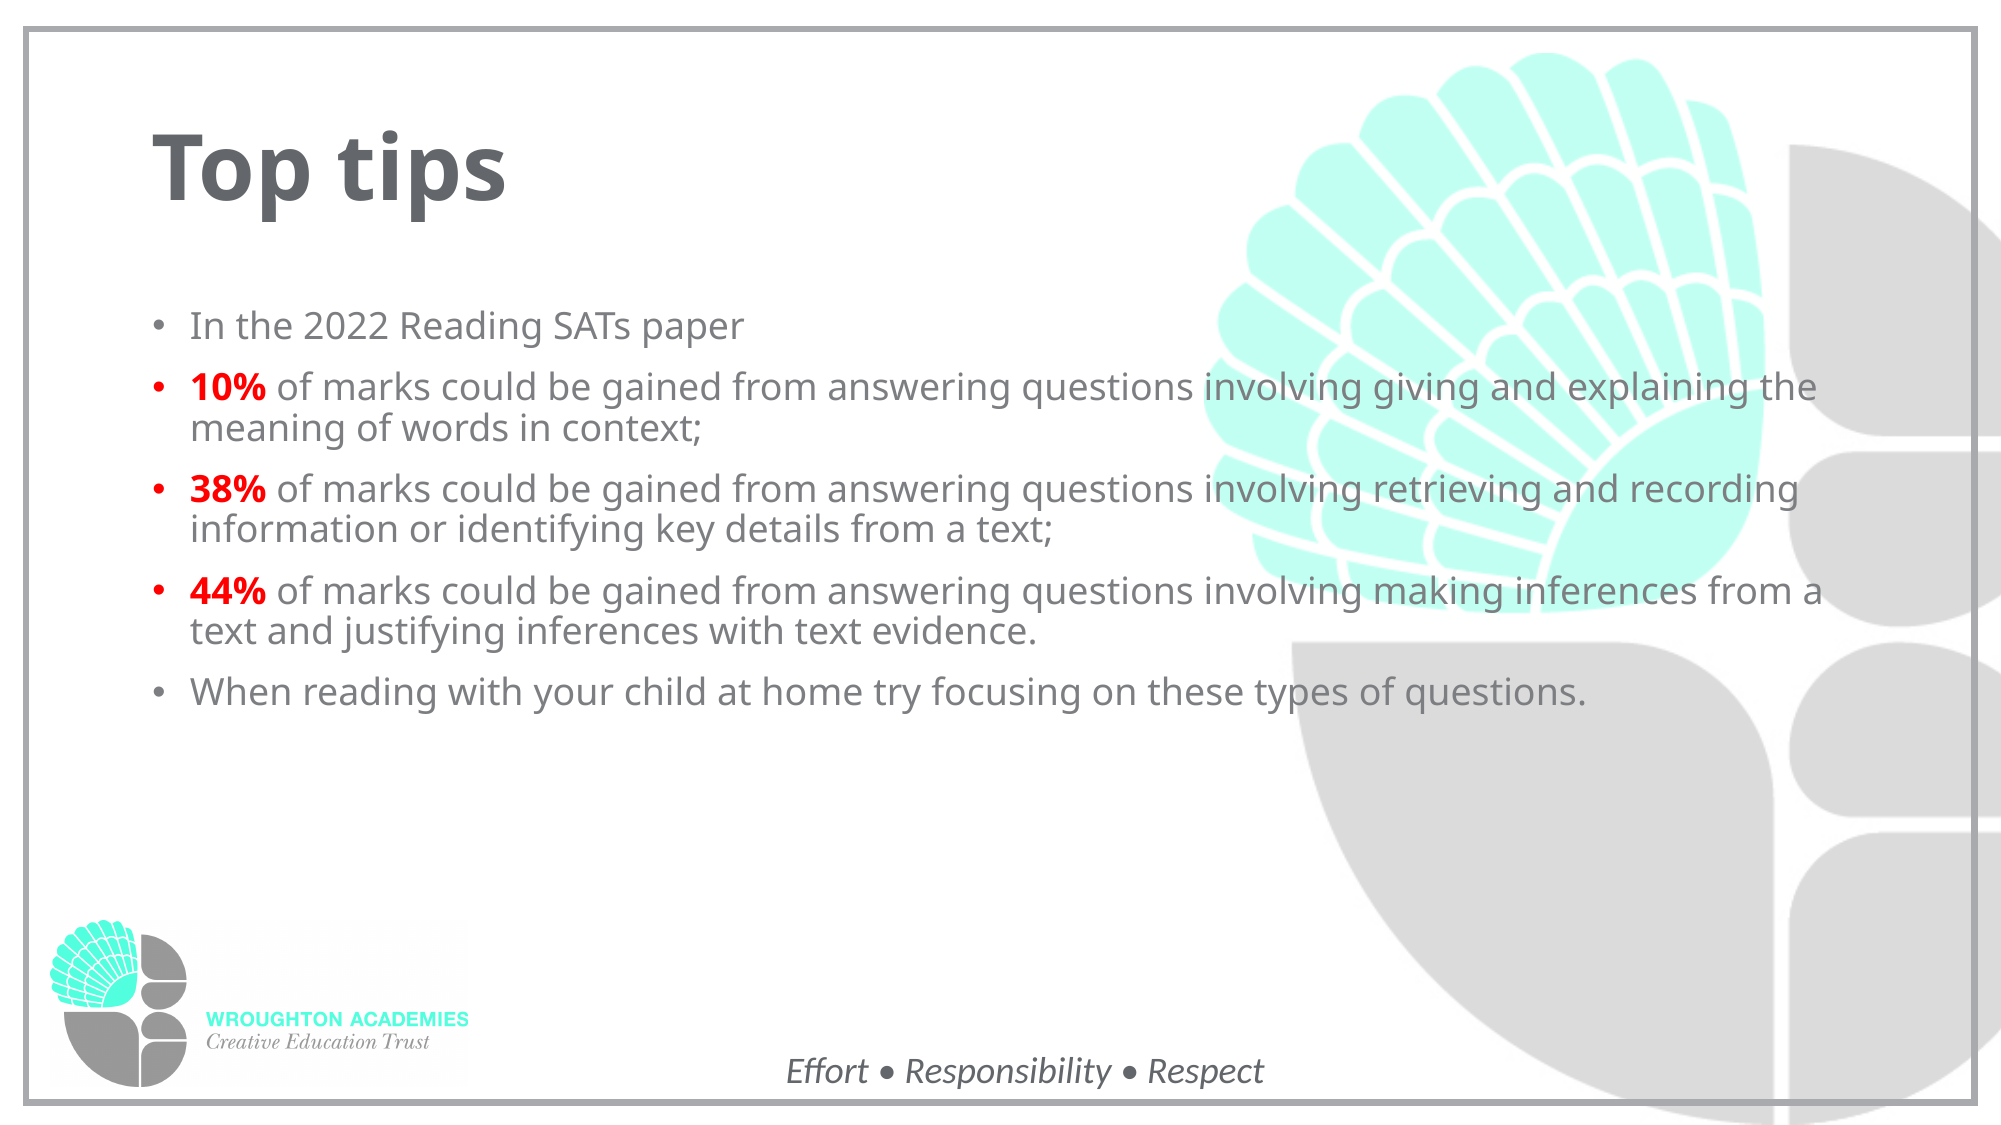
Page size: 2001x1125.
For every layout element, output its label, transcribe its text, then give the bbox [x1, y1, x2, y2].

title Top tips [136, 62, 1862, 280]
list In the 2022 Reading SATs paper 10% of marks could be gained from answering questions involving giving and explaining the meaning of words in context; 38% of marks could be gained from answering questions involving retrieving and recording information or identifying key details from a text; 44% of marks could be gained from answering questions involving making inferences from a text and justifying inferences with text evidence. When reading with your child at home try focusing on these types of questions. [137, 299, 1863, 1014]
picture [50, 920, 468, 1087]
